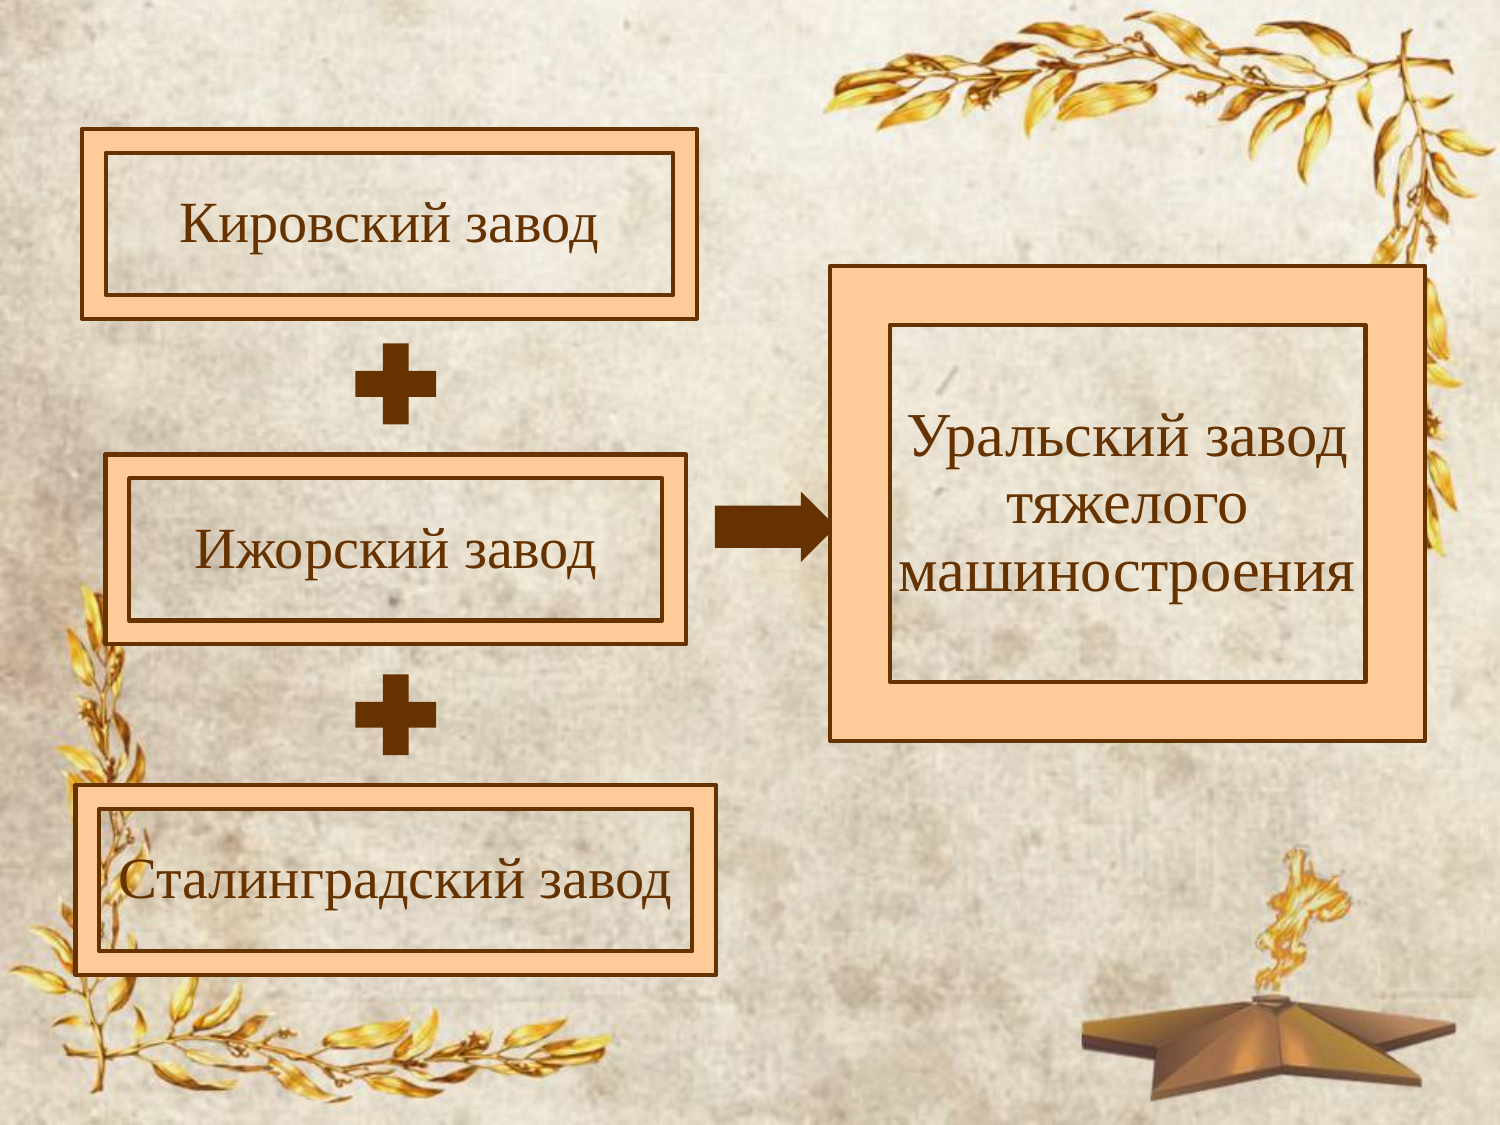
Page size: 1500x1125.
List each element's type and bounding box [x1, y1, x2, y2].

picture [0, 0, 1500, 1125]
list [74, 93, 1426, 1006]
